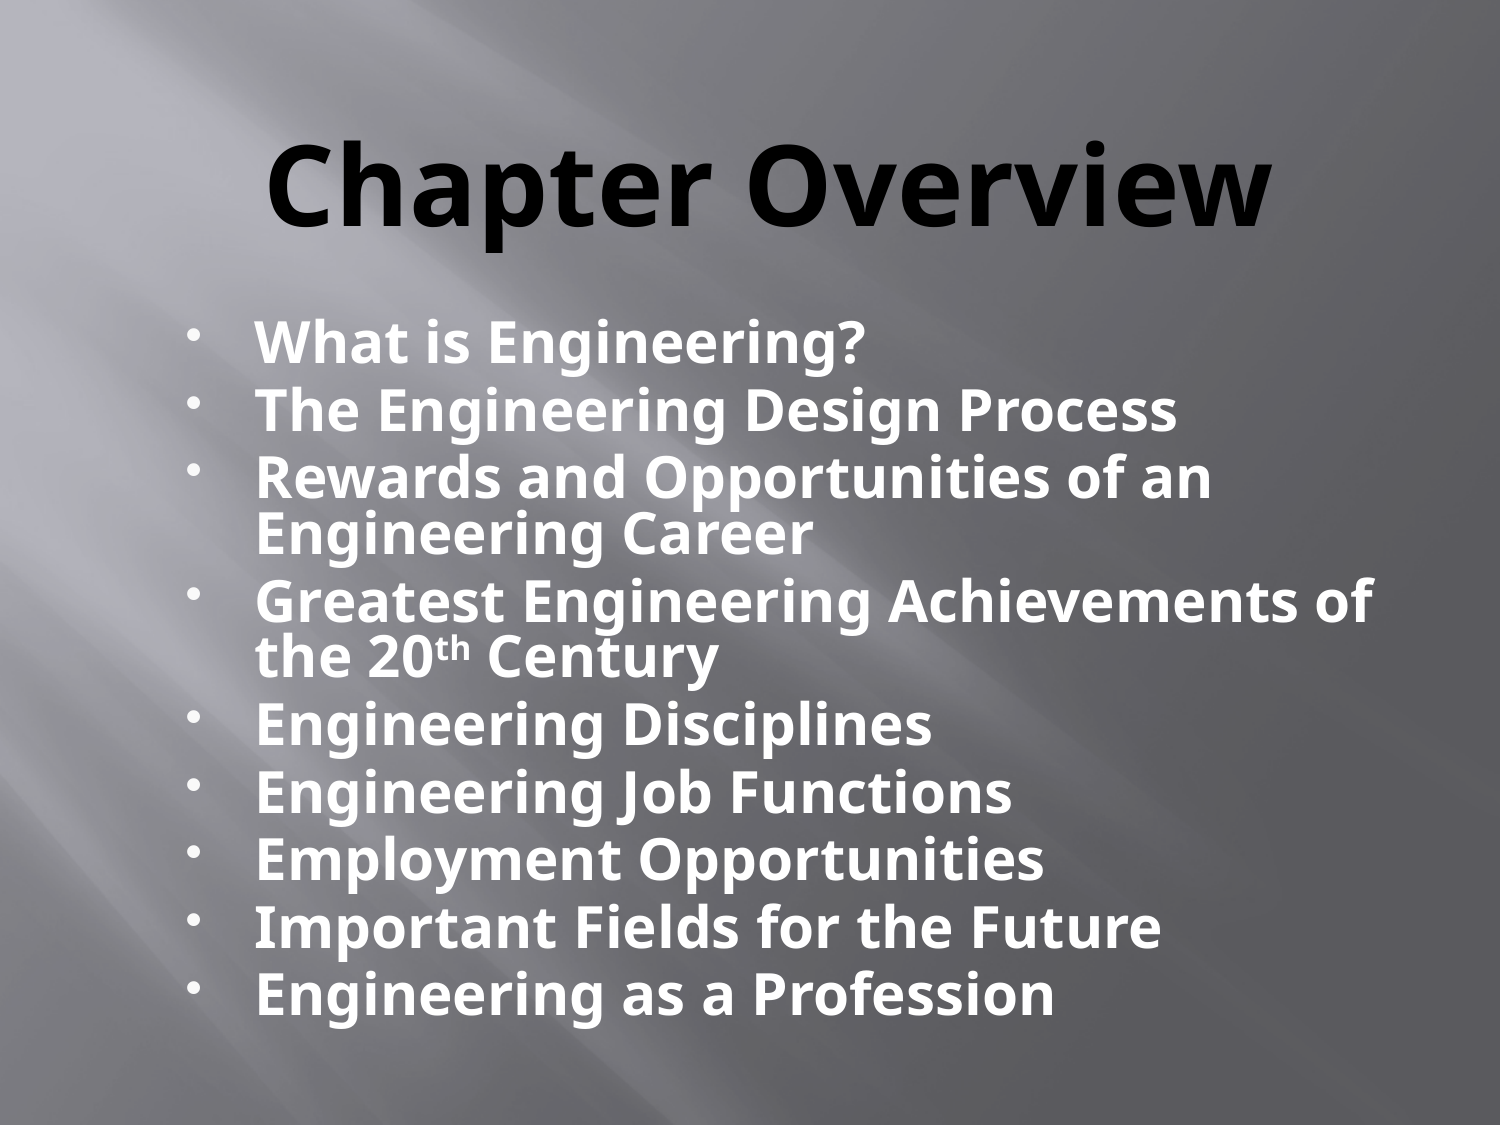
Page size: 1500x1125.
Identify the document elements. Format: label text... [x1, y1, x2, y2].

title Chapter Overview [112, 87, 1425, 275]
list What is Engineering? The Engineering Design Process Rewards and Opportunities of an Engineering Career Greatest Engineering Achievements of the 20th Century Engineering Disciplines Engineering Job Functions Employment Opportunities Important Fields for the Future Engineering as a Profession [150, 275, 1500, 1075]
